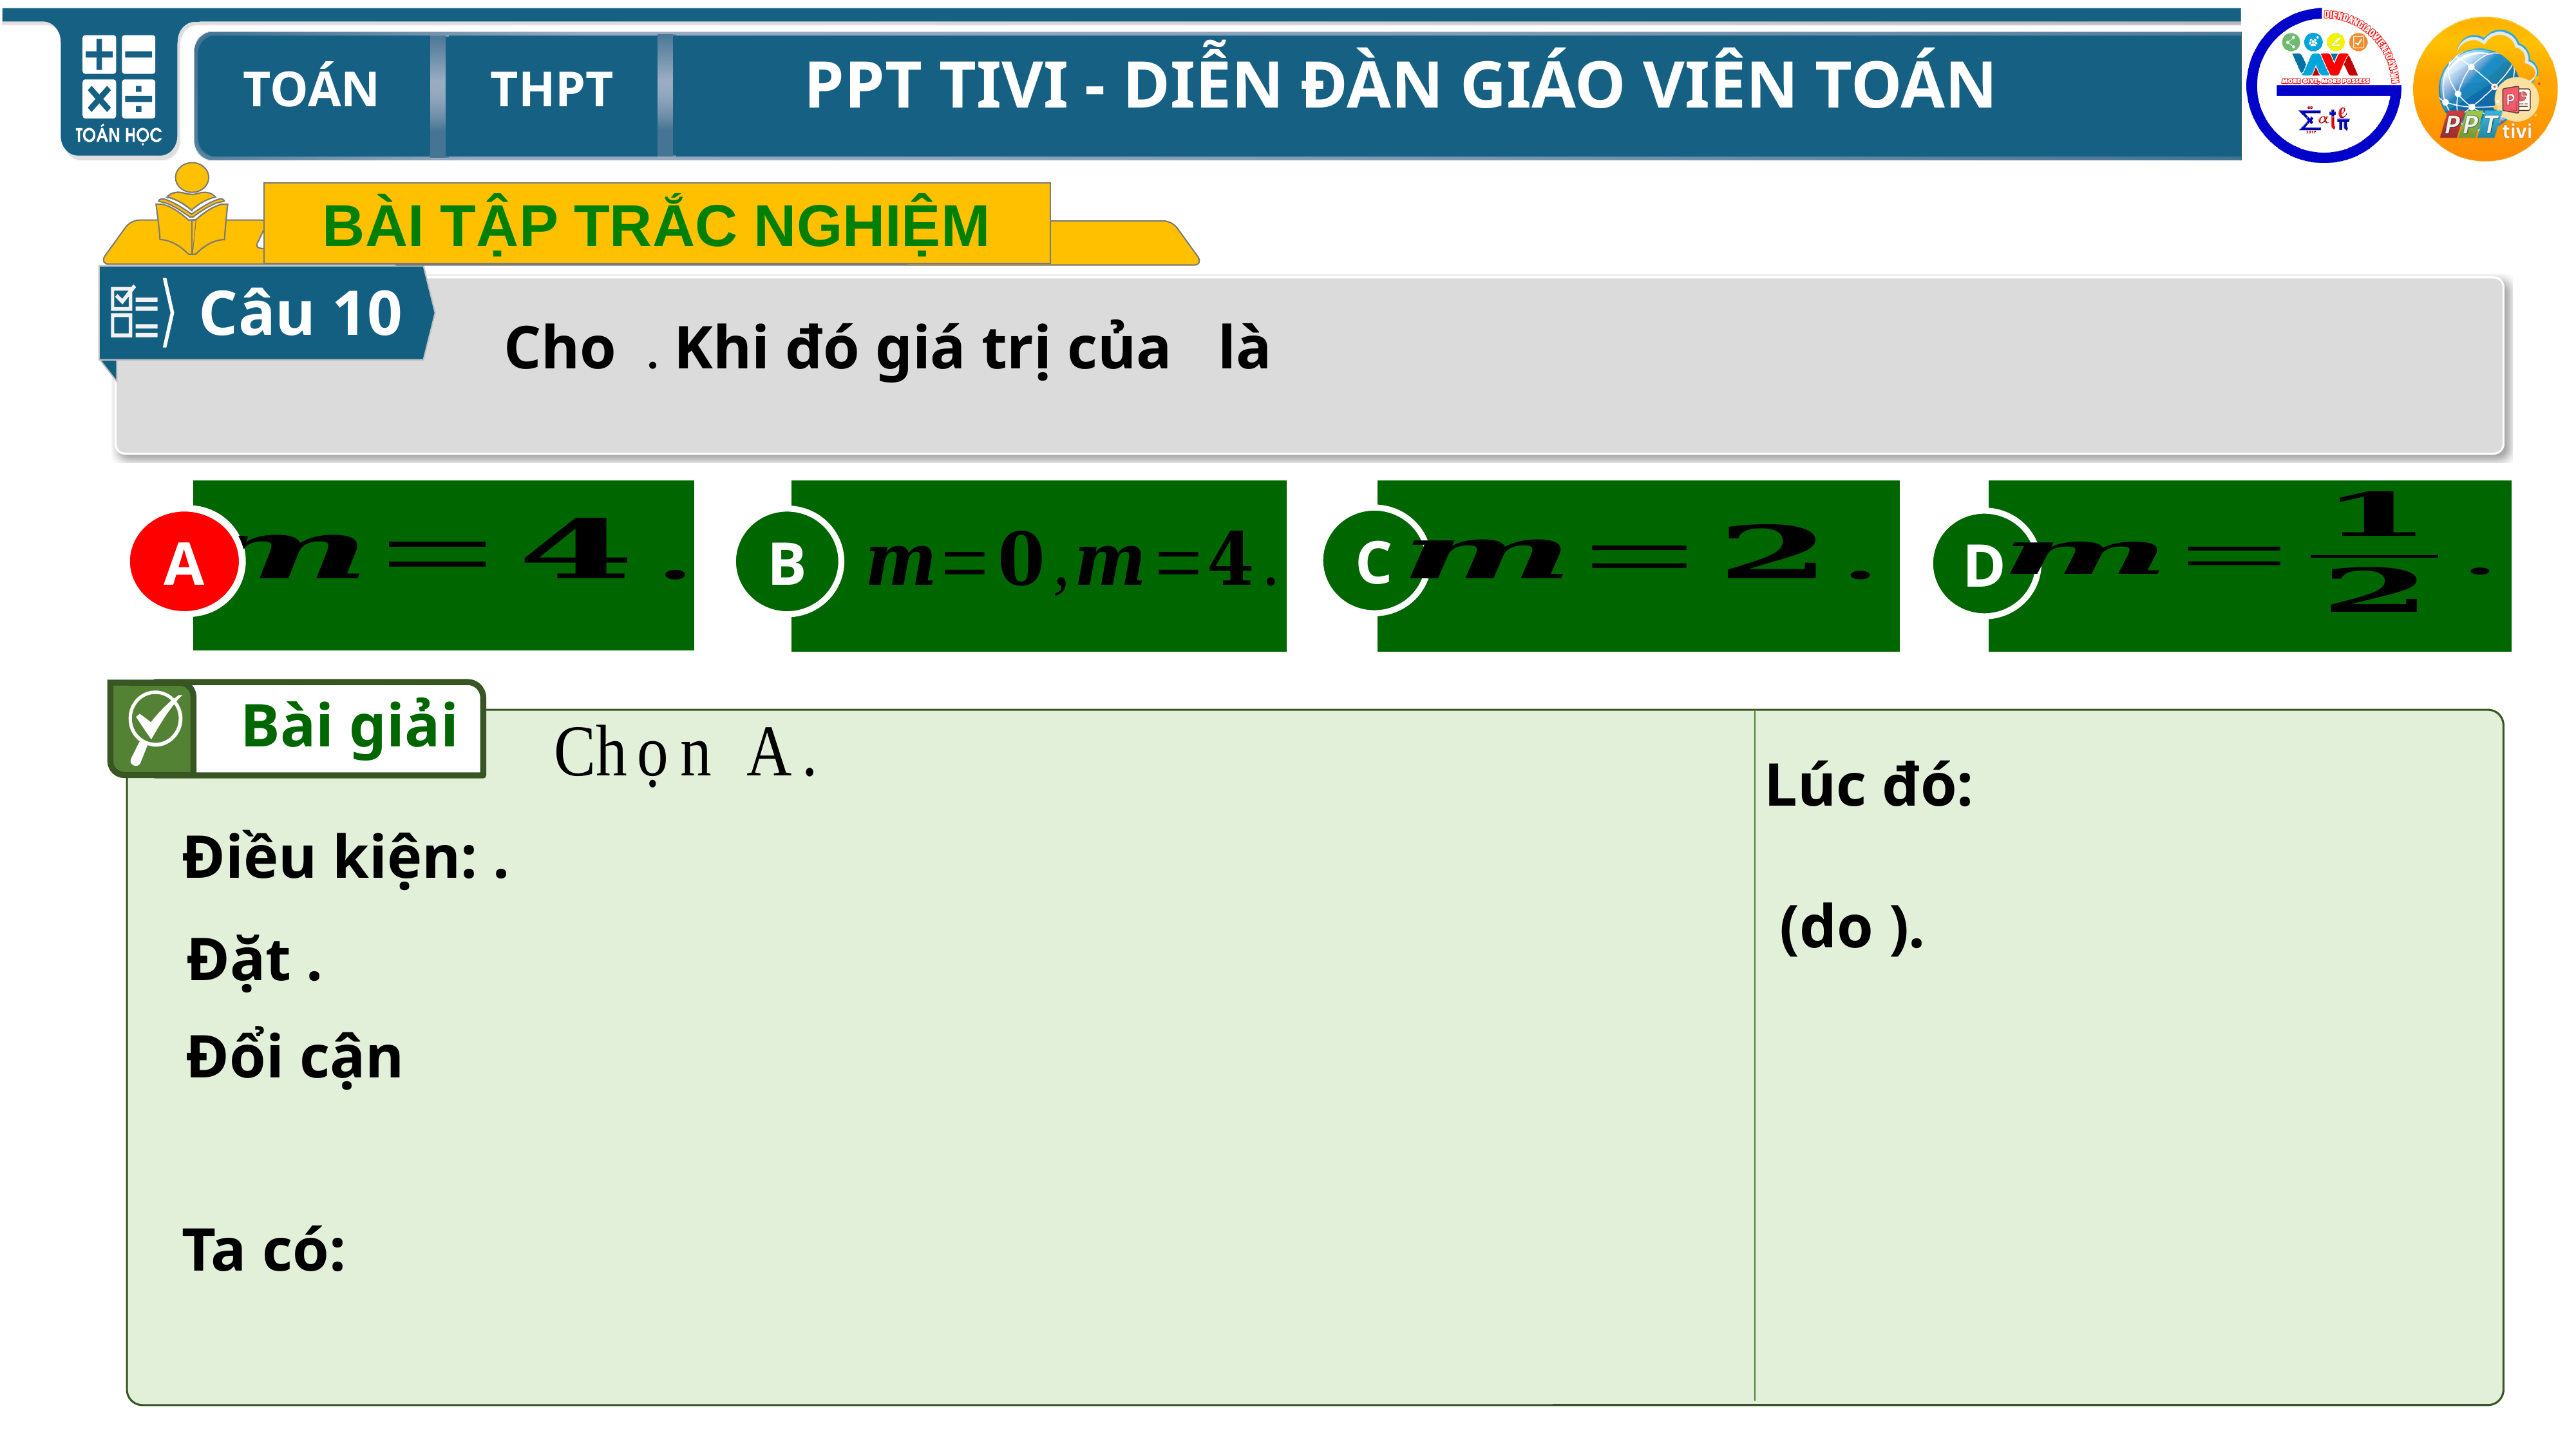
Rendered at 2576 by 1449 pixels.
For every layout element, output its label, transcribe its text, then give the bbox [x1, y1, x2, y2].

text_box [134, 479, 2513, 654]
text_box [99, 265, 2504, 454]
picture [2, 22, 2242, 160]
text_box A [126, 535, 134, 588]
picture [2246, 8, 2401, 163]
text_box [110, 682, 2504, 1405]
picture [2412, 16, 2558, 162]
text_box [102, 162, 1201, 265]
